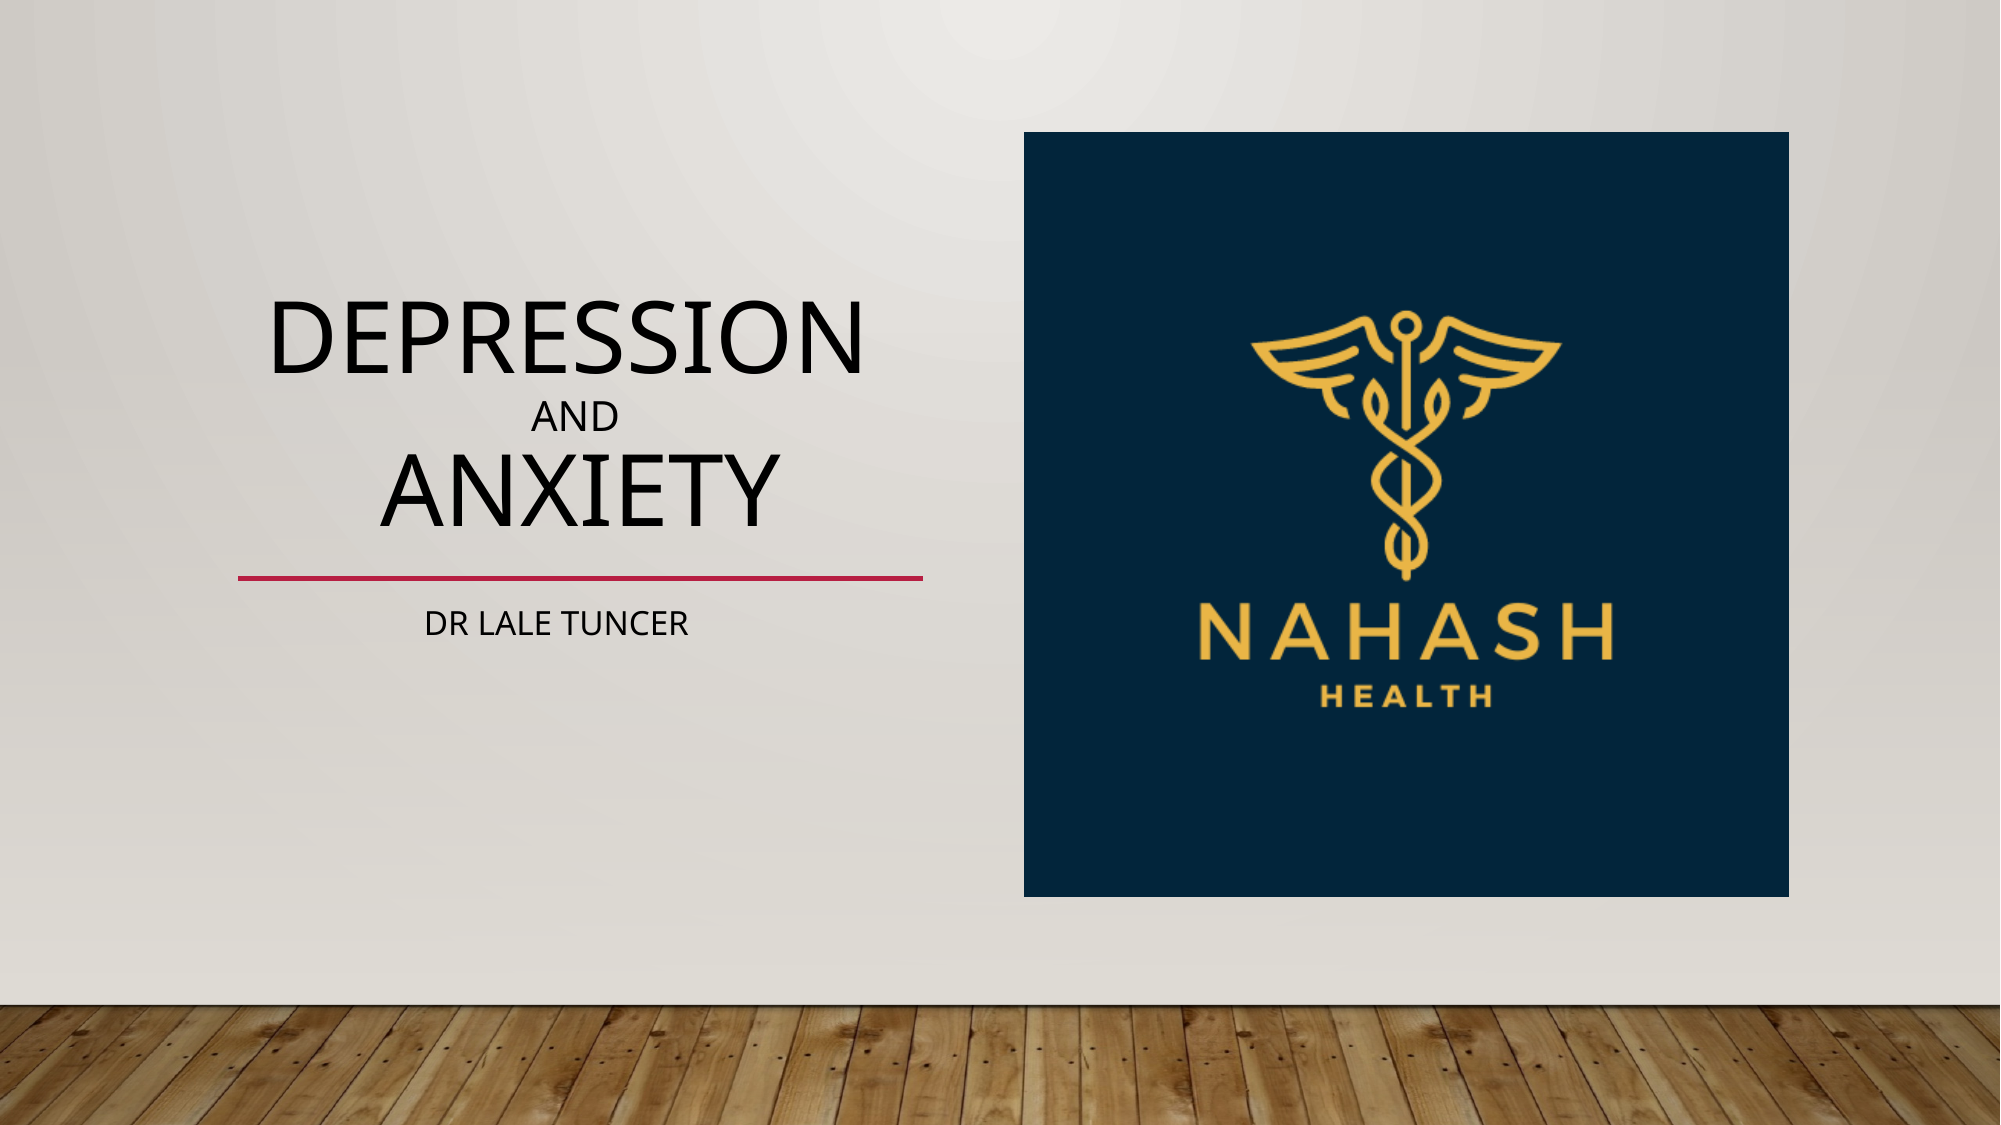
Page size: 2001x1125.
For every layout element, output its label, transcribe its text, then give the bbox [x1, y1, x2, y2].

title Depression and anxiety [238, 157, 924, 549]
picture [1024, 131, 1790, 897]
subtitle Dr lale tuncer [238, 581, 762, 722]
text_box [0, 0, 2000, 330]
picture [0, 1006, 2000, 1125]
text_box [0, 330, 2000, 1004]
